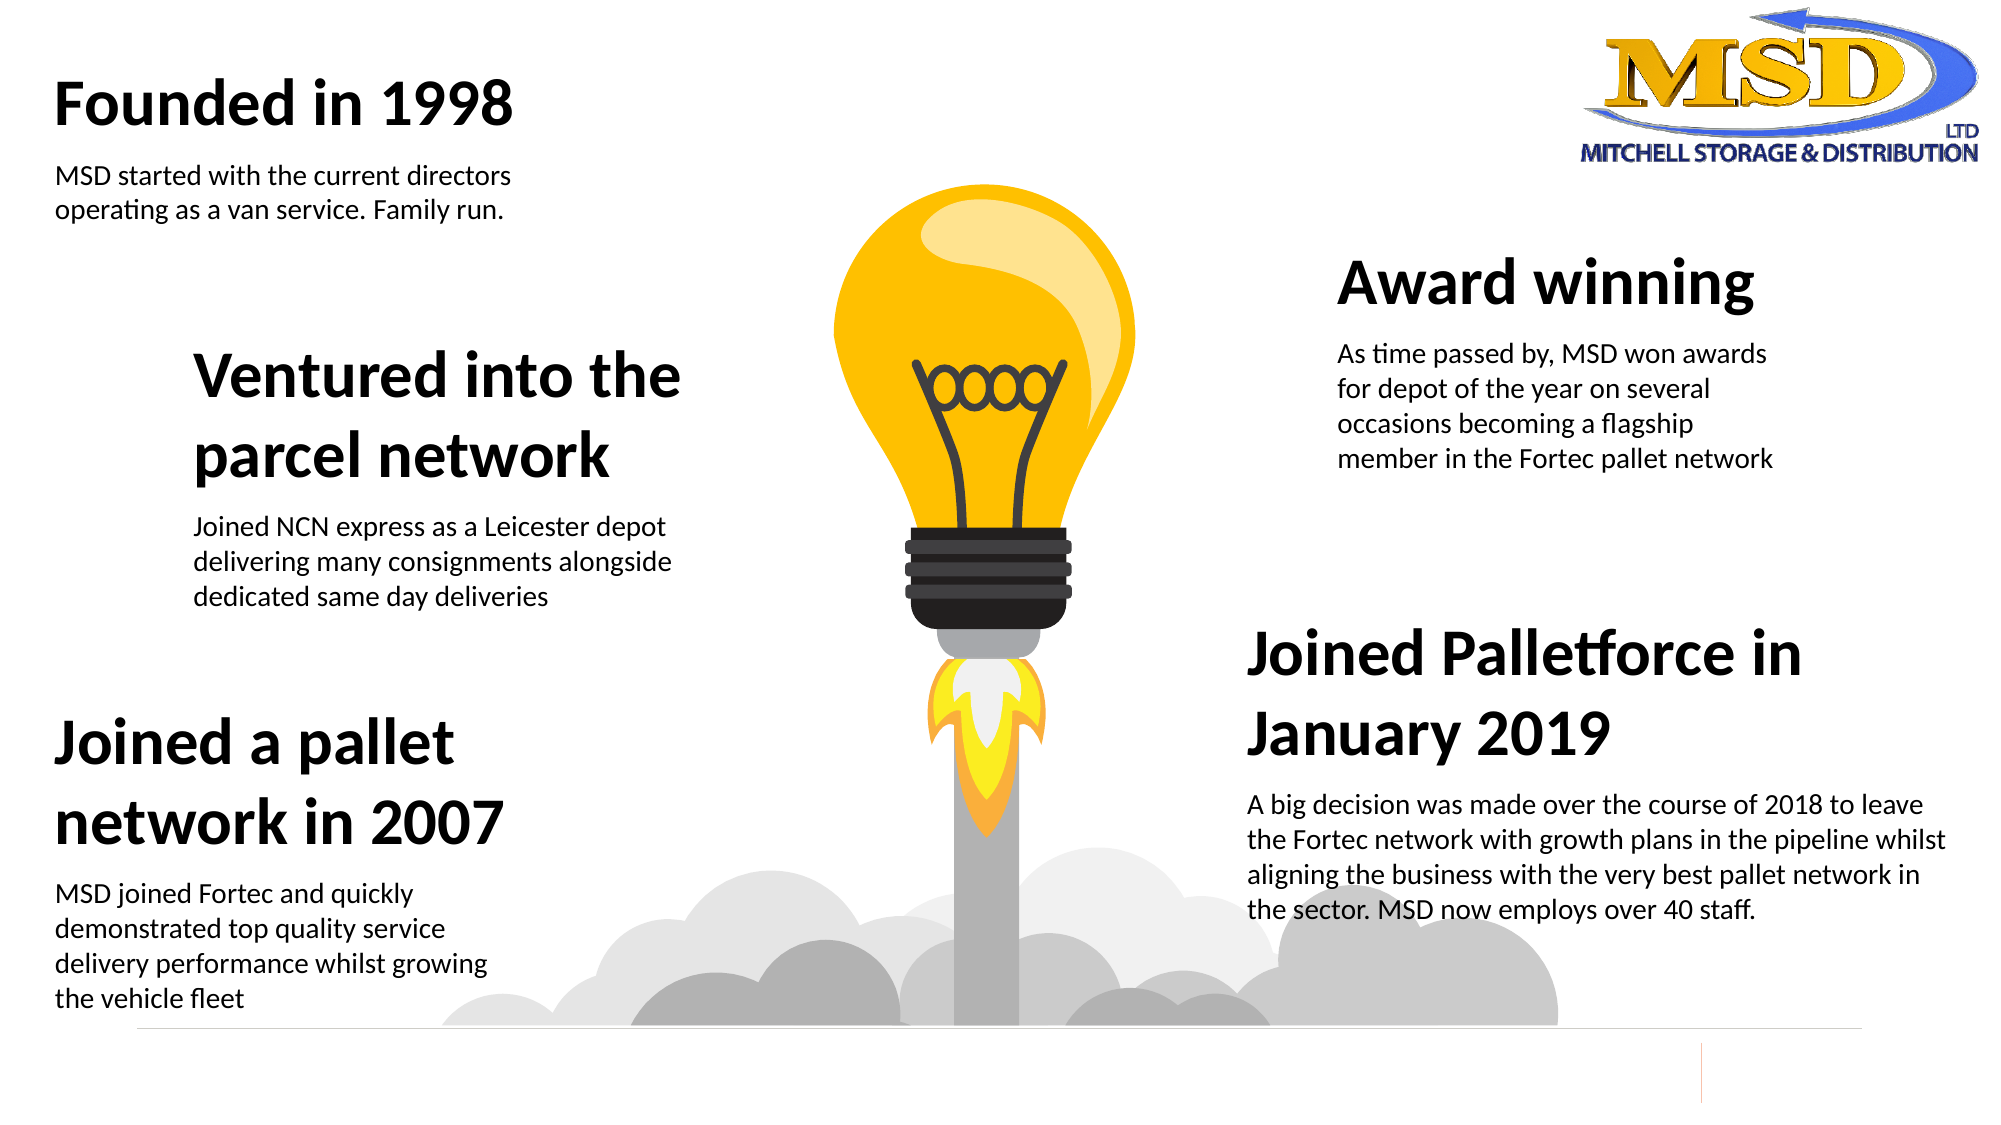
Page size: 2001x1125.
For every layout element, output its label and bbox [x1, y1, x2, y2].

text_box [1337, 229, 1799, 484]
text_box [55, 50, 517, 235]
text_box [1247, 598, 1950, 935]
text_box [441, 184, 1559, 1026]
text_box [193, 240, 721, 621]
picture [1568, 0, 1997, 172]
text_box [55, 688, 517, 1024]
